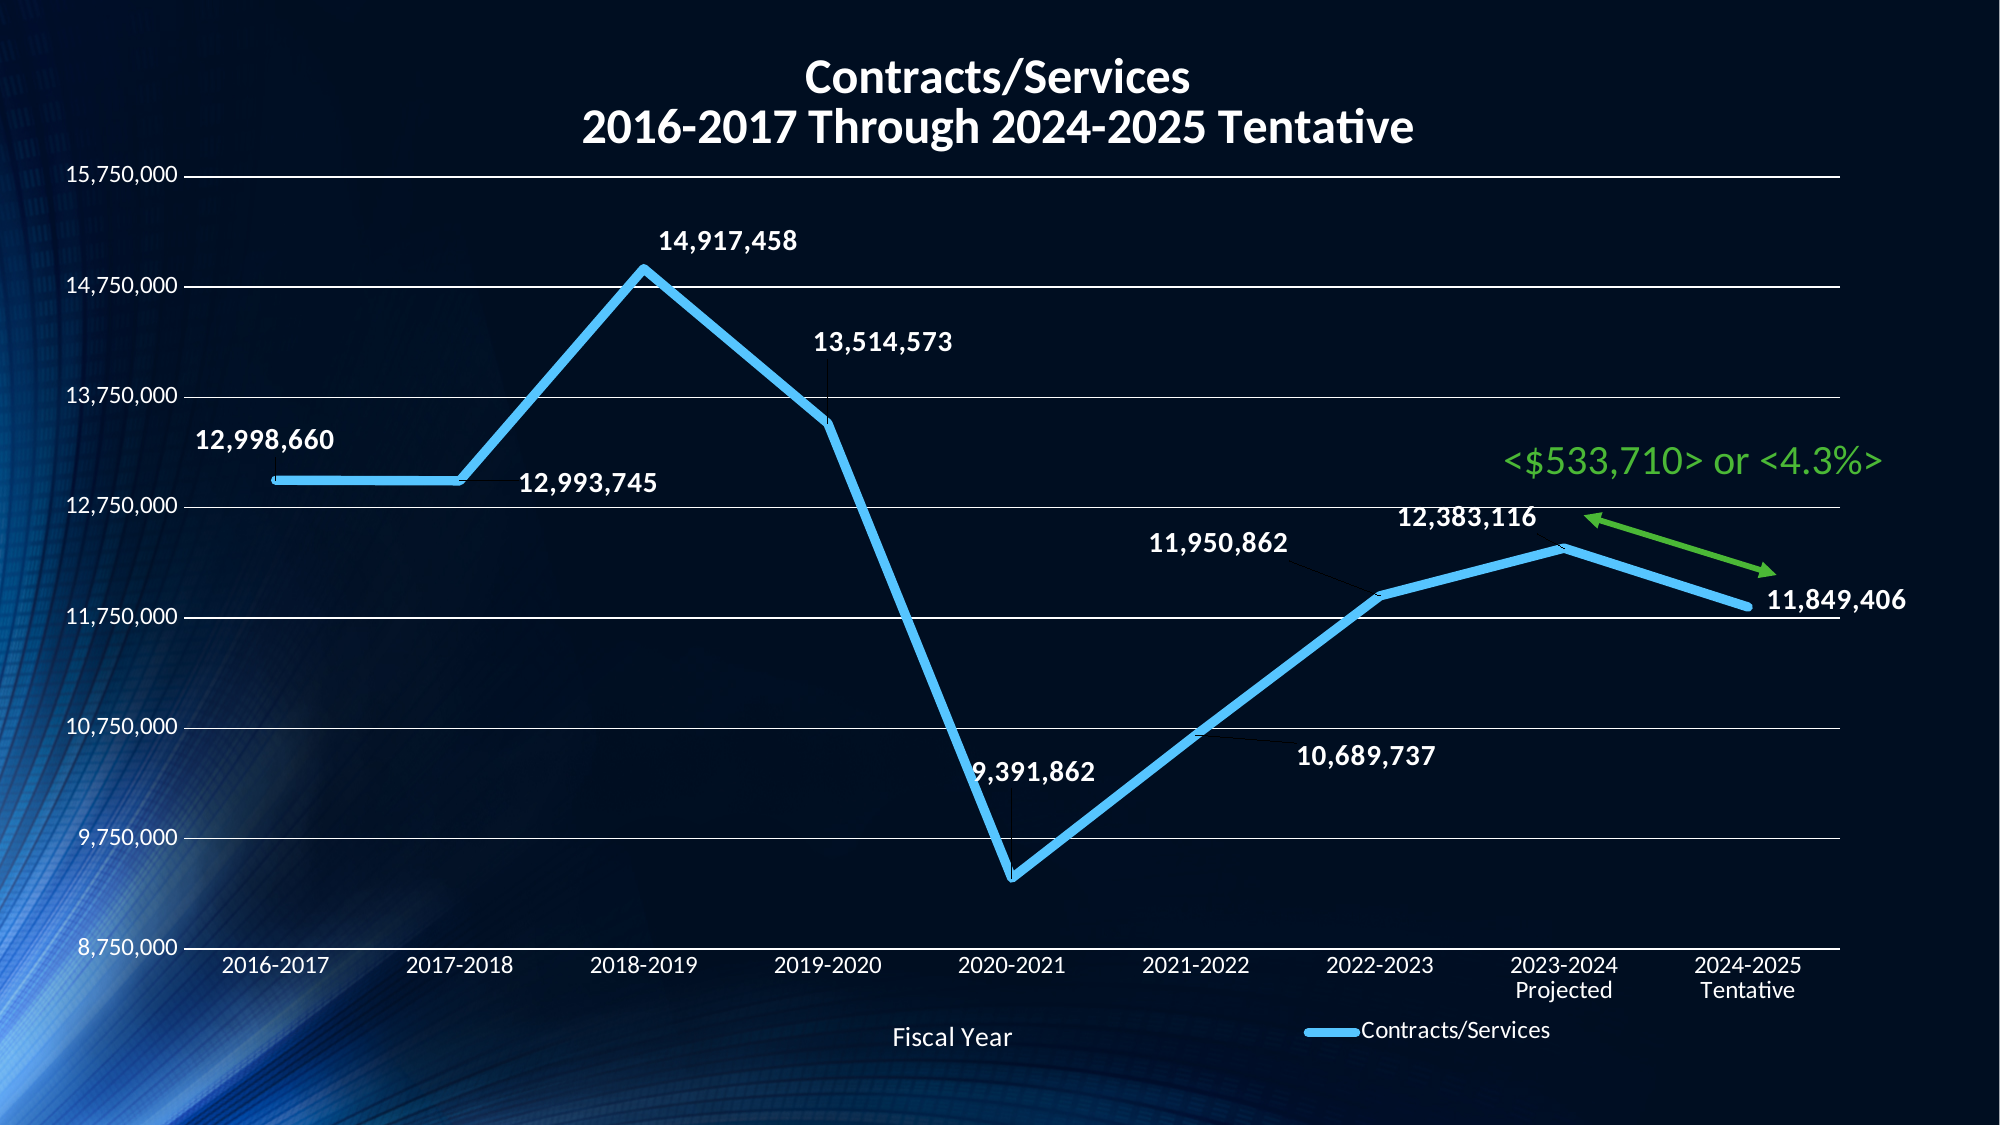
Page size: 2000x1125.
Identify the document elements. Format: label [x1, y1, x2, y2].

picture [0, 0, 2000, 1125]
text_box [1583, 515, 1777, 575]
chart [24, 12, 1972, 1063]
